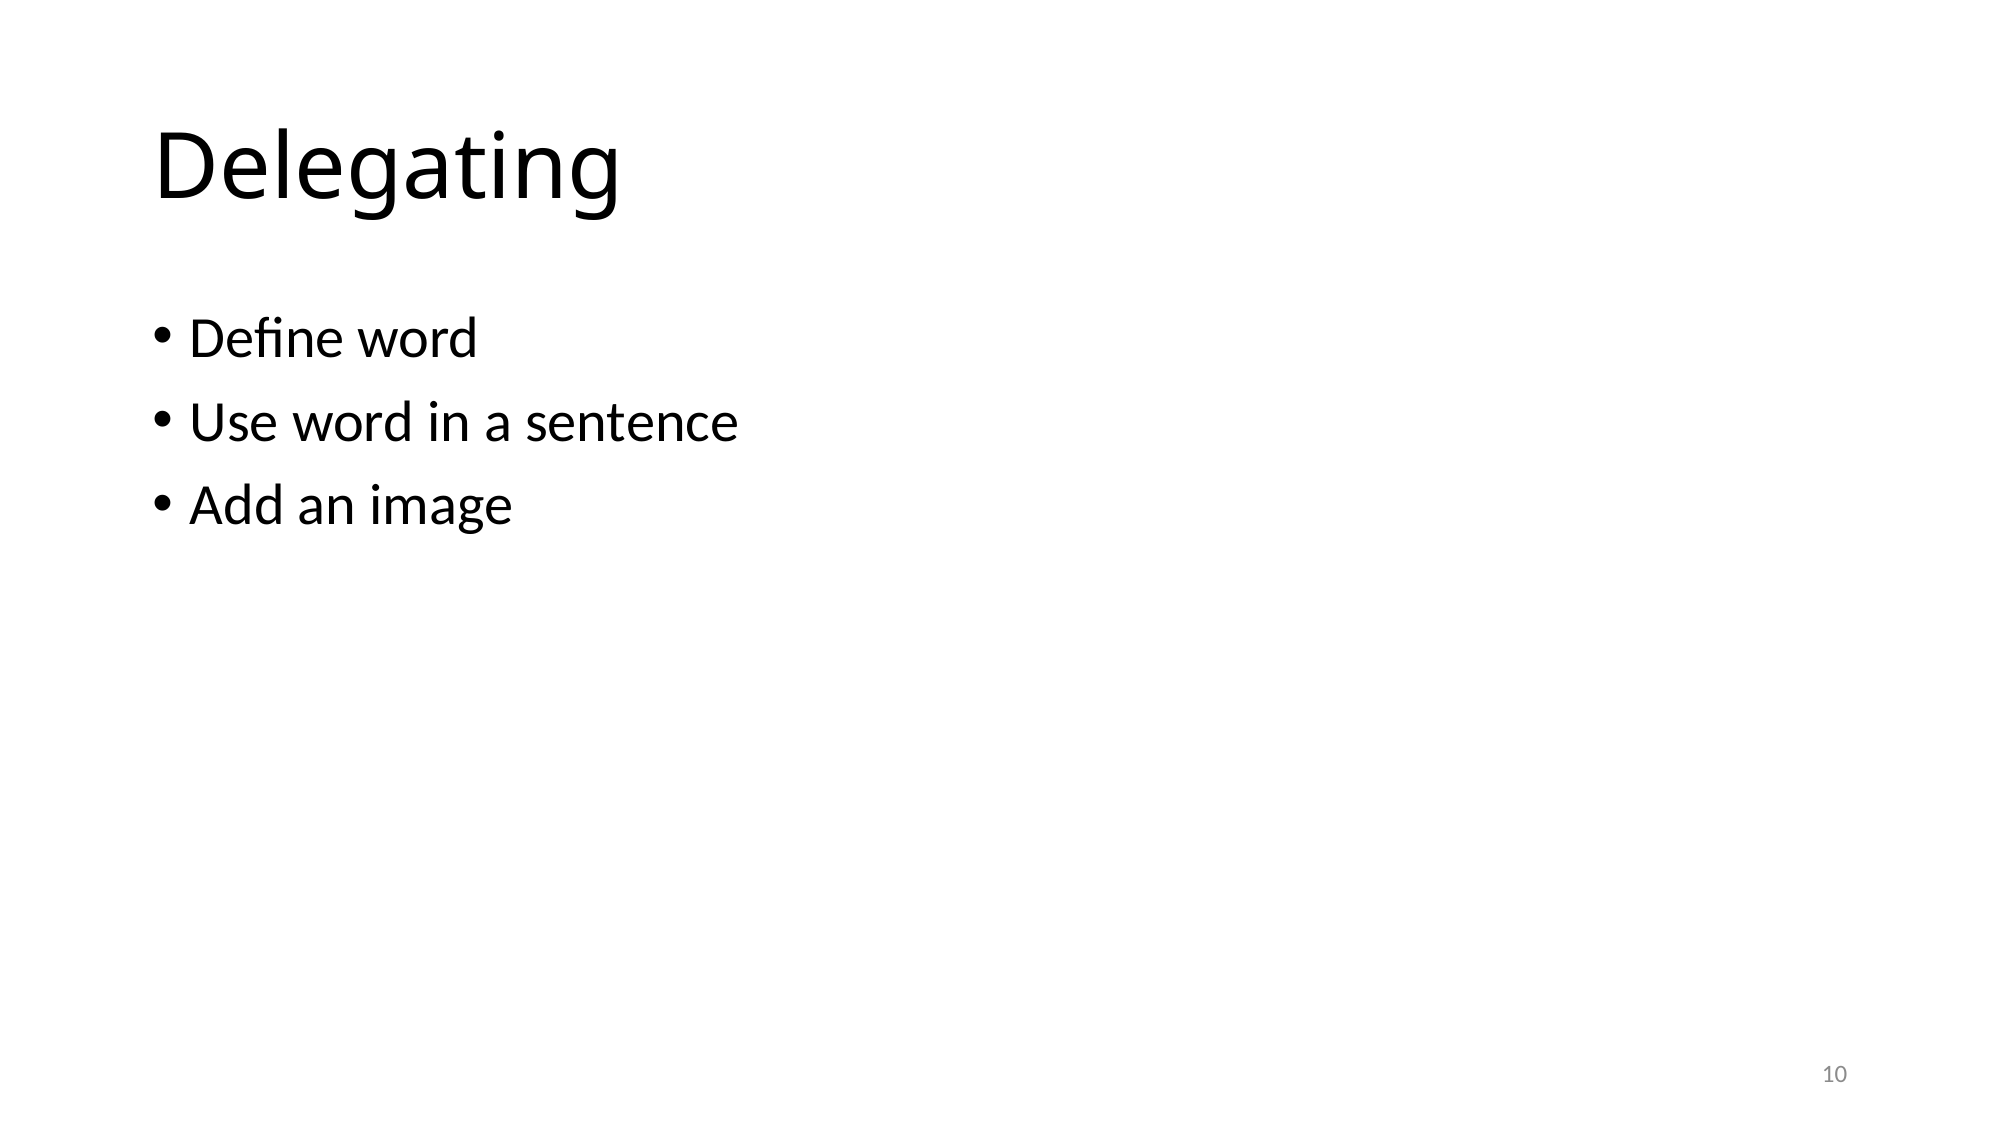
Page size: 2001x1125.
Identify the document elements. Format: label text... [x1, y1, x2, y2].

slide_number 10 [1412, 1042, 1863, 1103]
title Delegating [137, 59, 1863, 278]
list Define word Use word in a sentence Add an image [137, 299, 1863, 1014]
